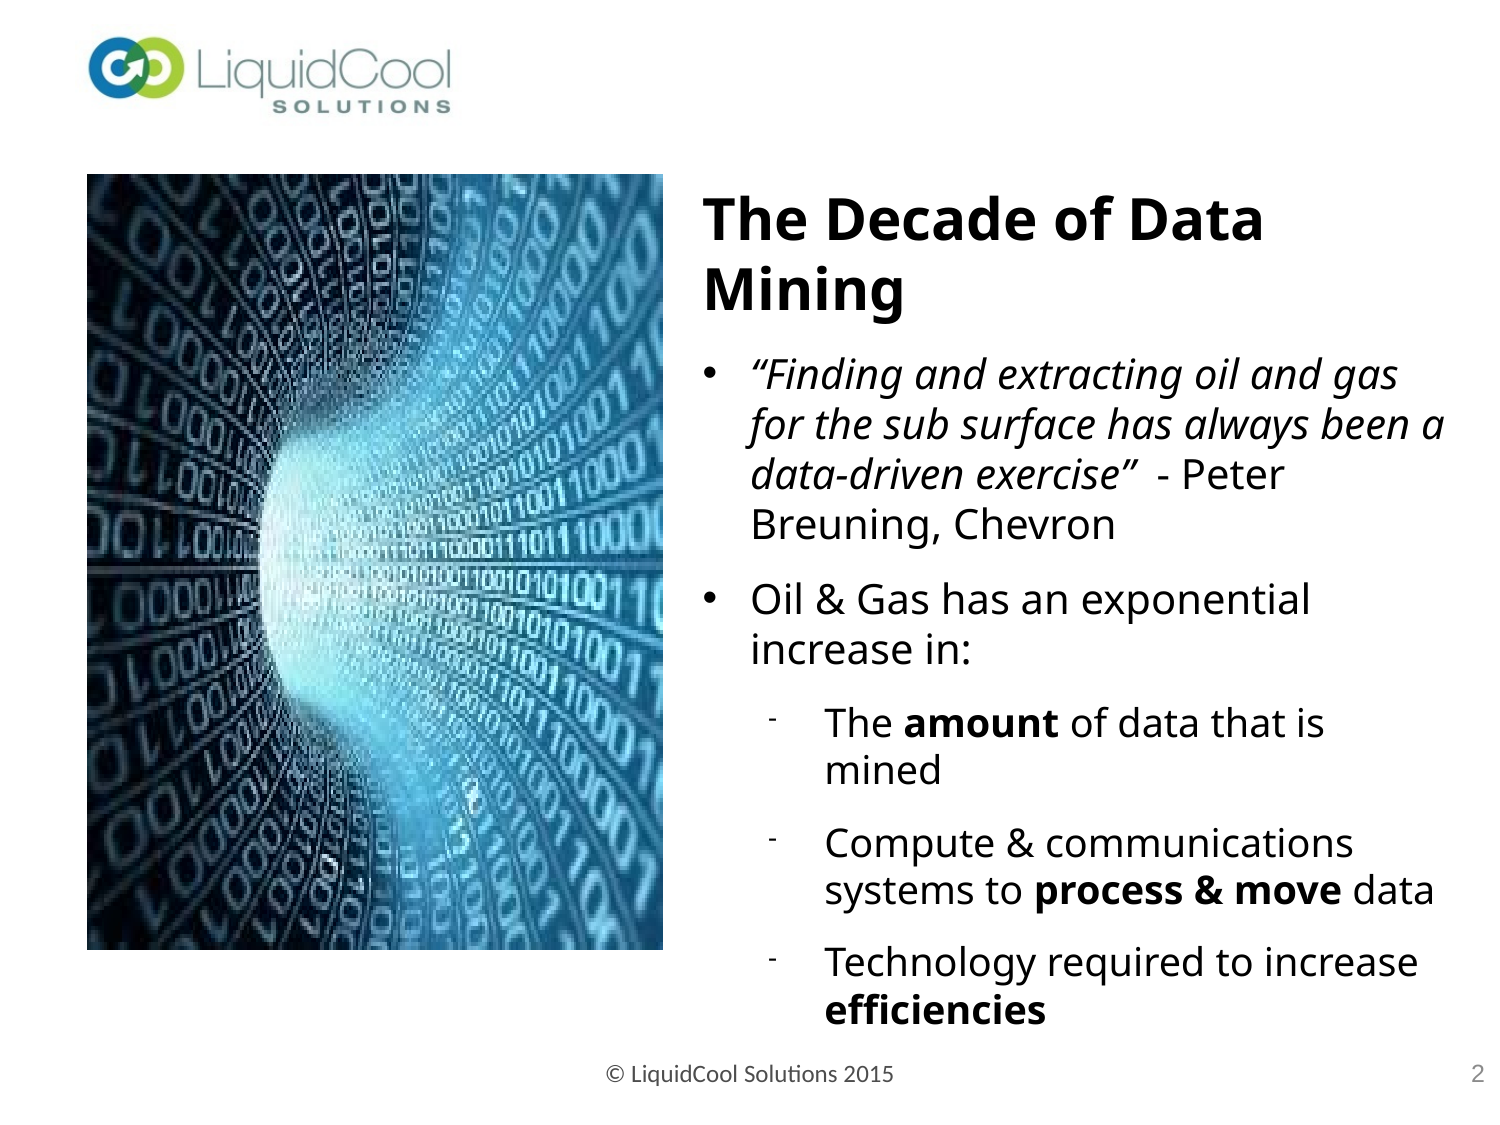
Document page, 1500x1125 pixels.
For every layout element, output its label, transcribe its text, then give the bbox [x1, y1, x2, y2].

picture [87, 174, 663, 951]
picture [75, 24, 472, 130]
footer © LiquidCool Solutions 2015 [300, 1042, 1149, 1103]
slide_number 2 [1149, 1042, 1500, 1103]
text_box The Decade of Data Mining “Finding and extracting oil and gas for the sub surface has always been a data-driven exercise” - Peter Breuning, Chevron Oil & Gas has an exponential increase in: The amount of data that is mined Compute & communications systems to process & move data Technology required to increase efficiencies [687, 174, 1463, 950]
